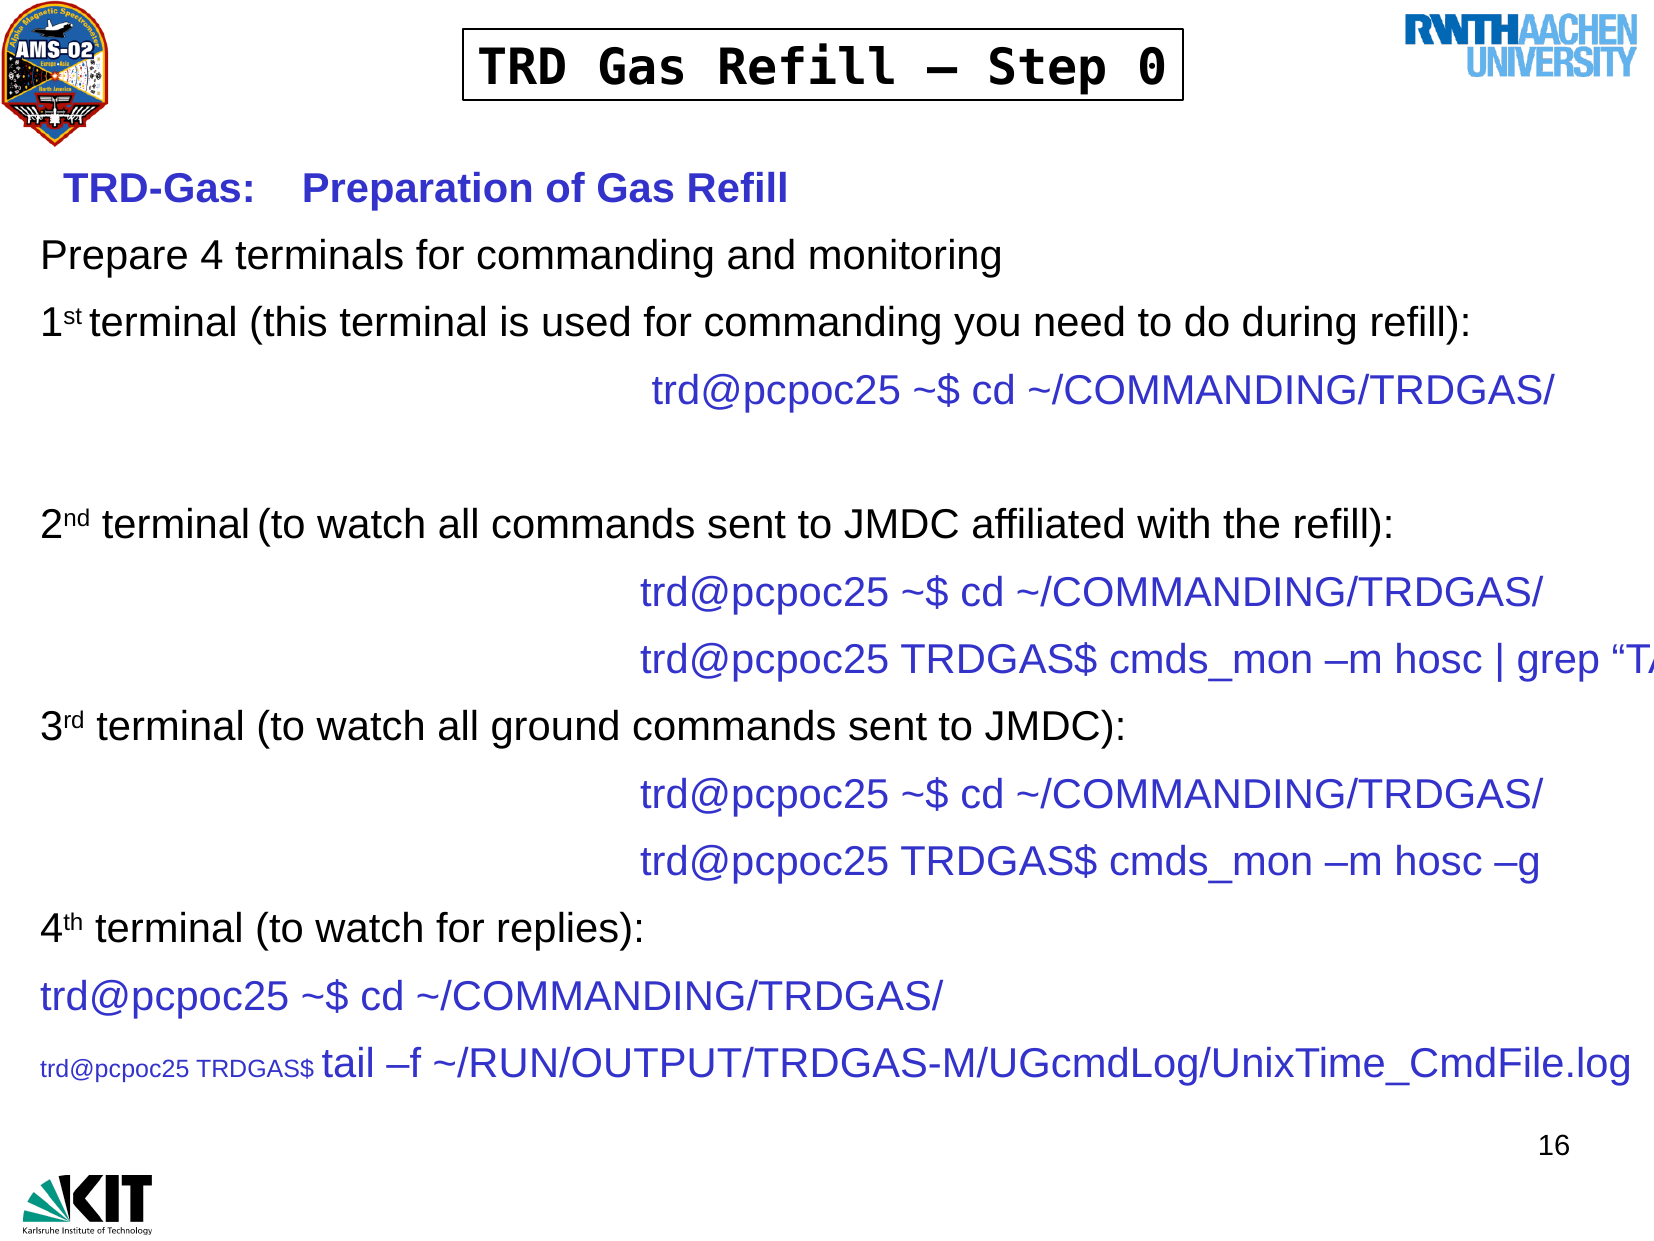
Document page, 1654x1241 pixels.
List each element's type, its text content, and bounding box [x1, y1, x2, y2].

text_box TRD-Gas: Preparation of Gas Refill Prepare 4 terminals for commanding and monitoring 1st terminal (this terminal is used for commanding you need to do during refill): trd@pcpoc25 ~$ cd ~/COMMANDING/TRDGAS/ 2nd terminal (to watch all commands sent to JMDC affiliated with the refill): trd@pcpoc25 ~$ cd ~/COMMANDING/TRDGAS/ trd@pcpoc25 TRDGAS$ cmds_mon –m hosc | grep “TAG:F7A” 3rd terminal (to watch all ground commands sent to JMDC): trd@pcpoc25 ~$ cd ~/COMMANDING/TRDGAS/ trd@pcpoc25 TRDGAS$ cmds_mon –m hosc –g 4th terminal (to watch for replies): trd@pcpoc25 ~$ cd ~/COMMANDING/TRDGAS/ trd@pcpoc25 TRDGAS$ tail –f ~/RUN/OUTPUT/TRDGAS-M/UGcmdLog/UnixTime_CmdFile.log [23, 156, 1654, 1096]
text_box TRD Gas Refill – Step 0 [462, 29, 1184, 101]
picture [0, 0, 110, 148]
slide_number 16 [1185, 1129, 1571, 1216]
picture [23, 1174, 152, 1235]
picture [1405, 13, 1637, 77]
